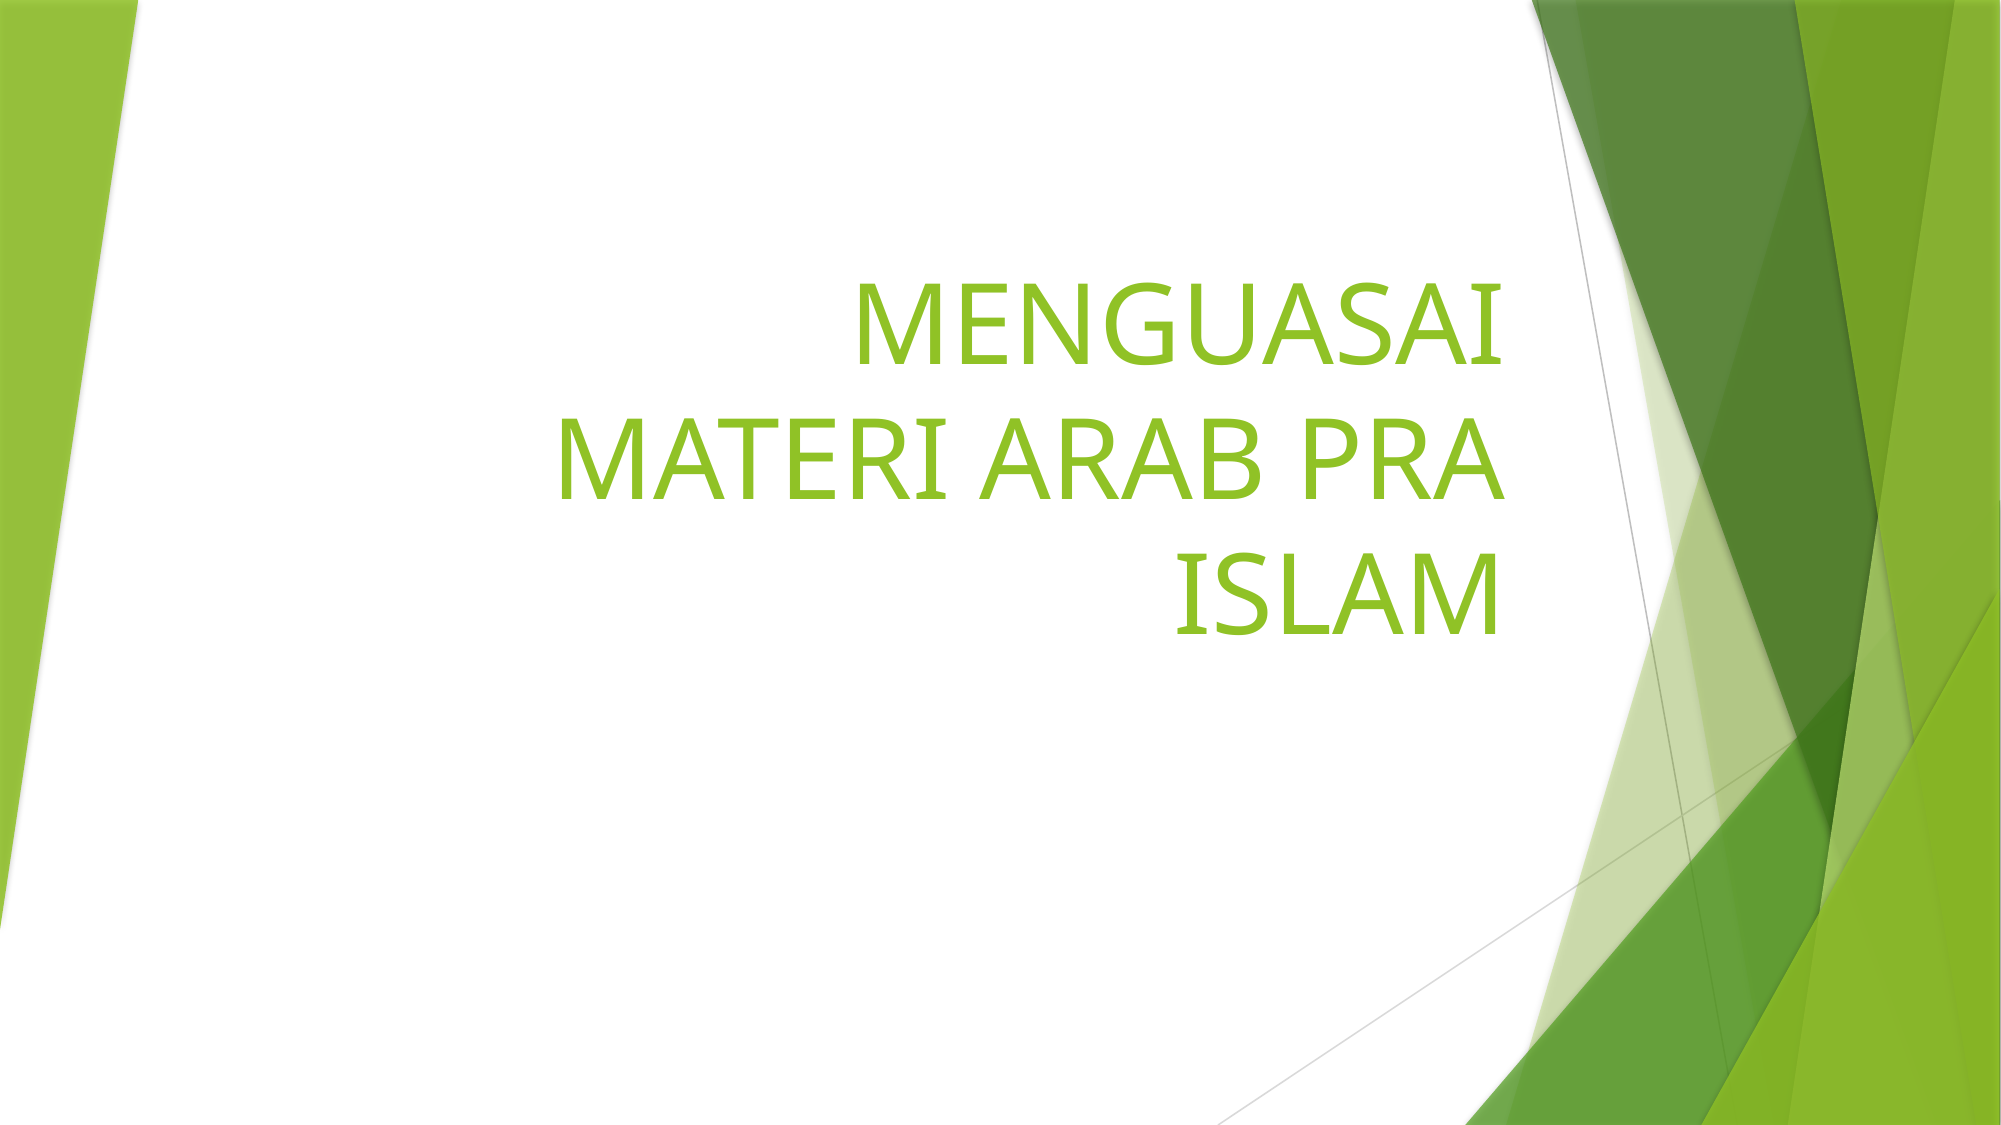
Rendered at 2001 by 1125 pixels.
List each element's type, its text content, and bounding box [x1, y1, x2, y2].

title MENGUASAI MATERI ARAB PRA ISLAM [247, 394, 1522, 665]
